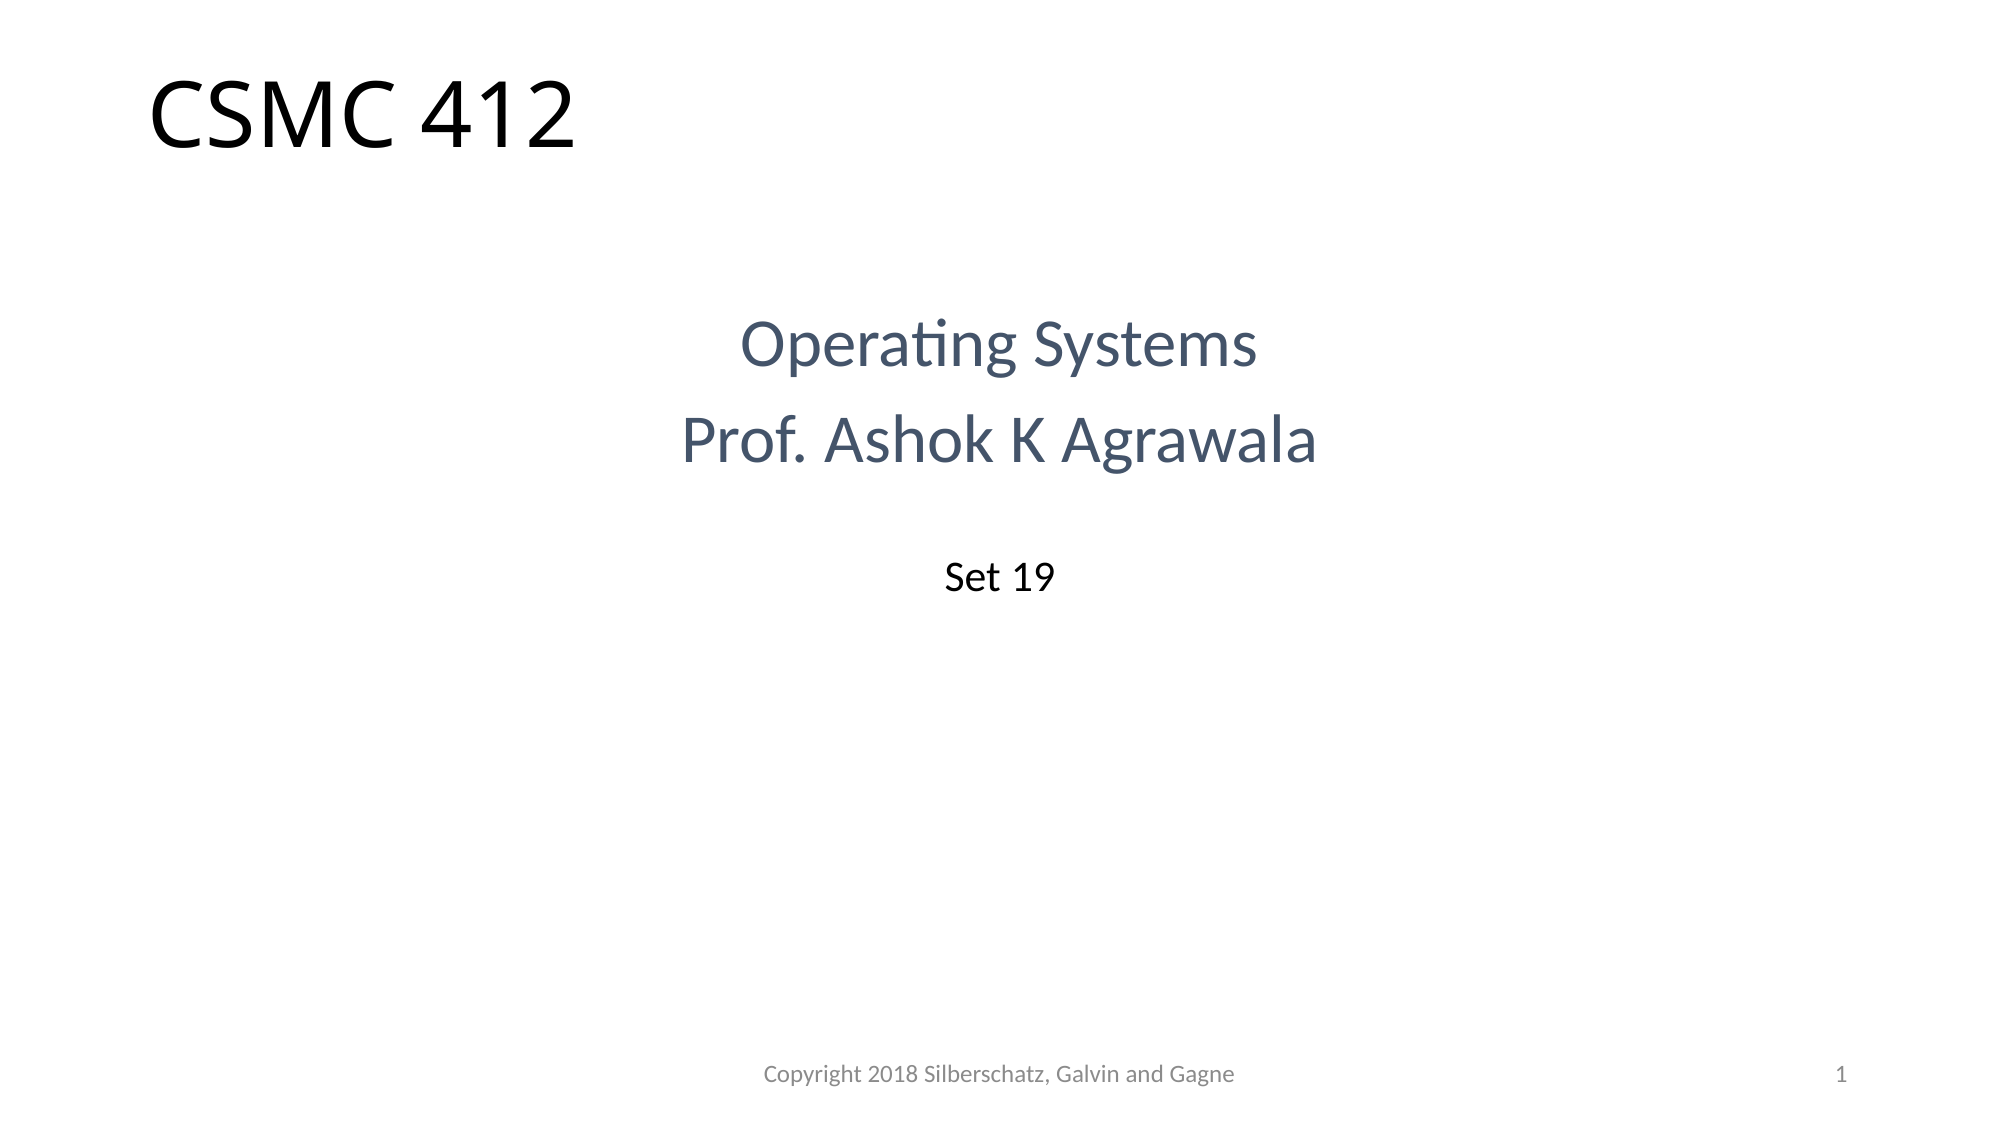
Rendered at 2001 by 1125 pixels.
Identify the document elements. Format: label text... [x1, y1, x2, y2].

slide_number 1 [1412, 1042, 1863, 1103]
footer Copyright 2018 Silberschatz, Galvin and Gagne [662, 1042, 1338, 1103]
list Operating Systems Prof. Ashok K Agrawala Set 19 [137, 299, 1863, 947]
title CSMC 412 [137, 59, 1863, 257]
